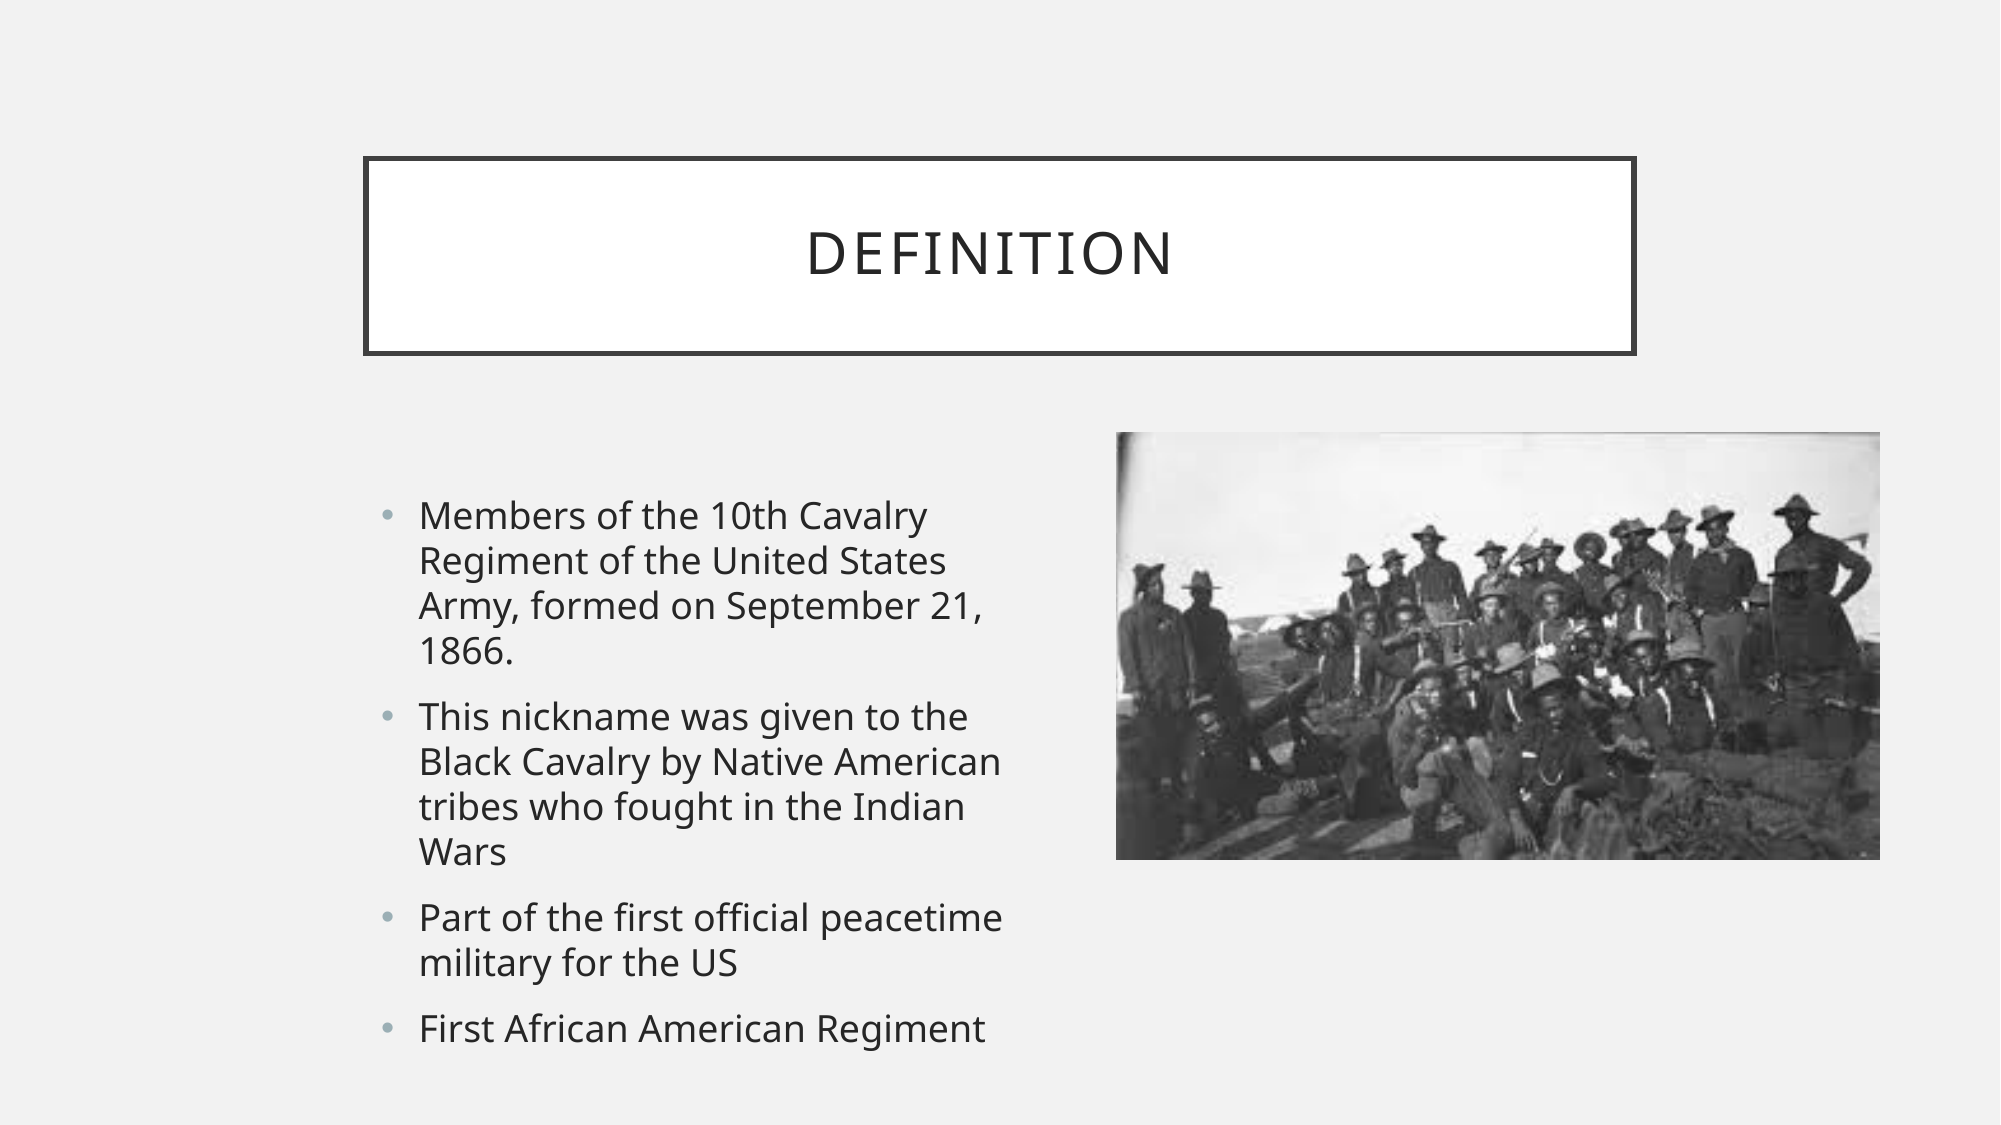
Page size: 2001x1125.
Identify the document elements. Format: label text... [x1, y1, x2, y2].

list Members of the 10th Cavalry Regiment of the United States Army, formed on September 21, 1866. This nickname was given to the Black Cavalry by Native American tribes who fought in the Indian Wars Part of the first official peacetime military for the US First African American Regiment [366, 484, 1073, 1059]
title Definition [363, 156, 1637, 356]
picture [1116, 432, 1880, 860]
